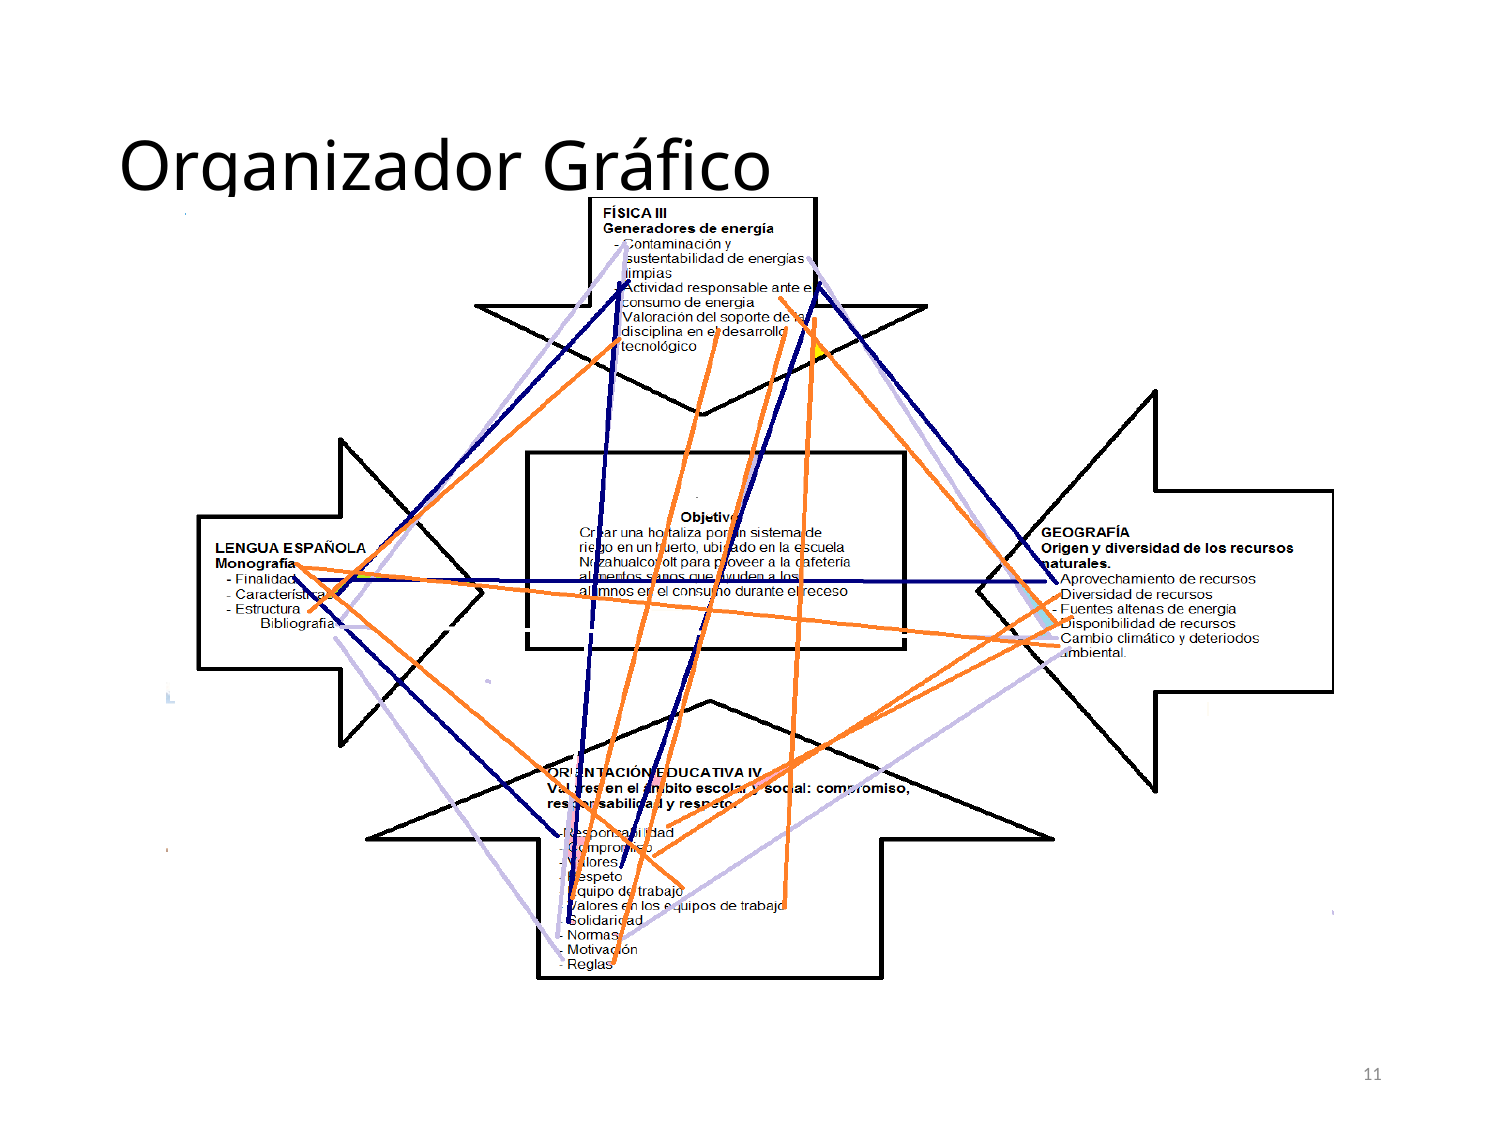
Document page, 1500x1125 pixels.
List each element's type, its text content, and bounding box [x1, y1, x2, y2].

title Organizador Gráfico [103, 59, 1397, 278]
slide_number 11 [1059, 1042, 1397, 1103]
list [166, 197, 1334, 1043]
